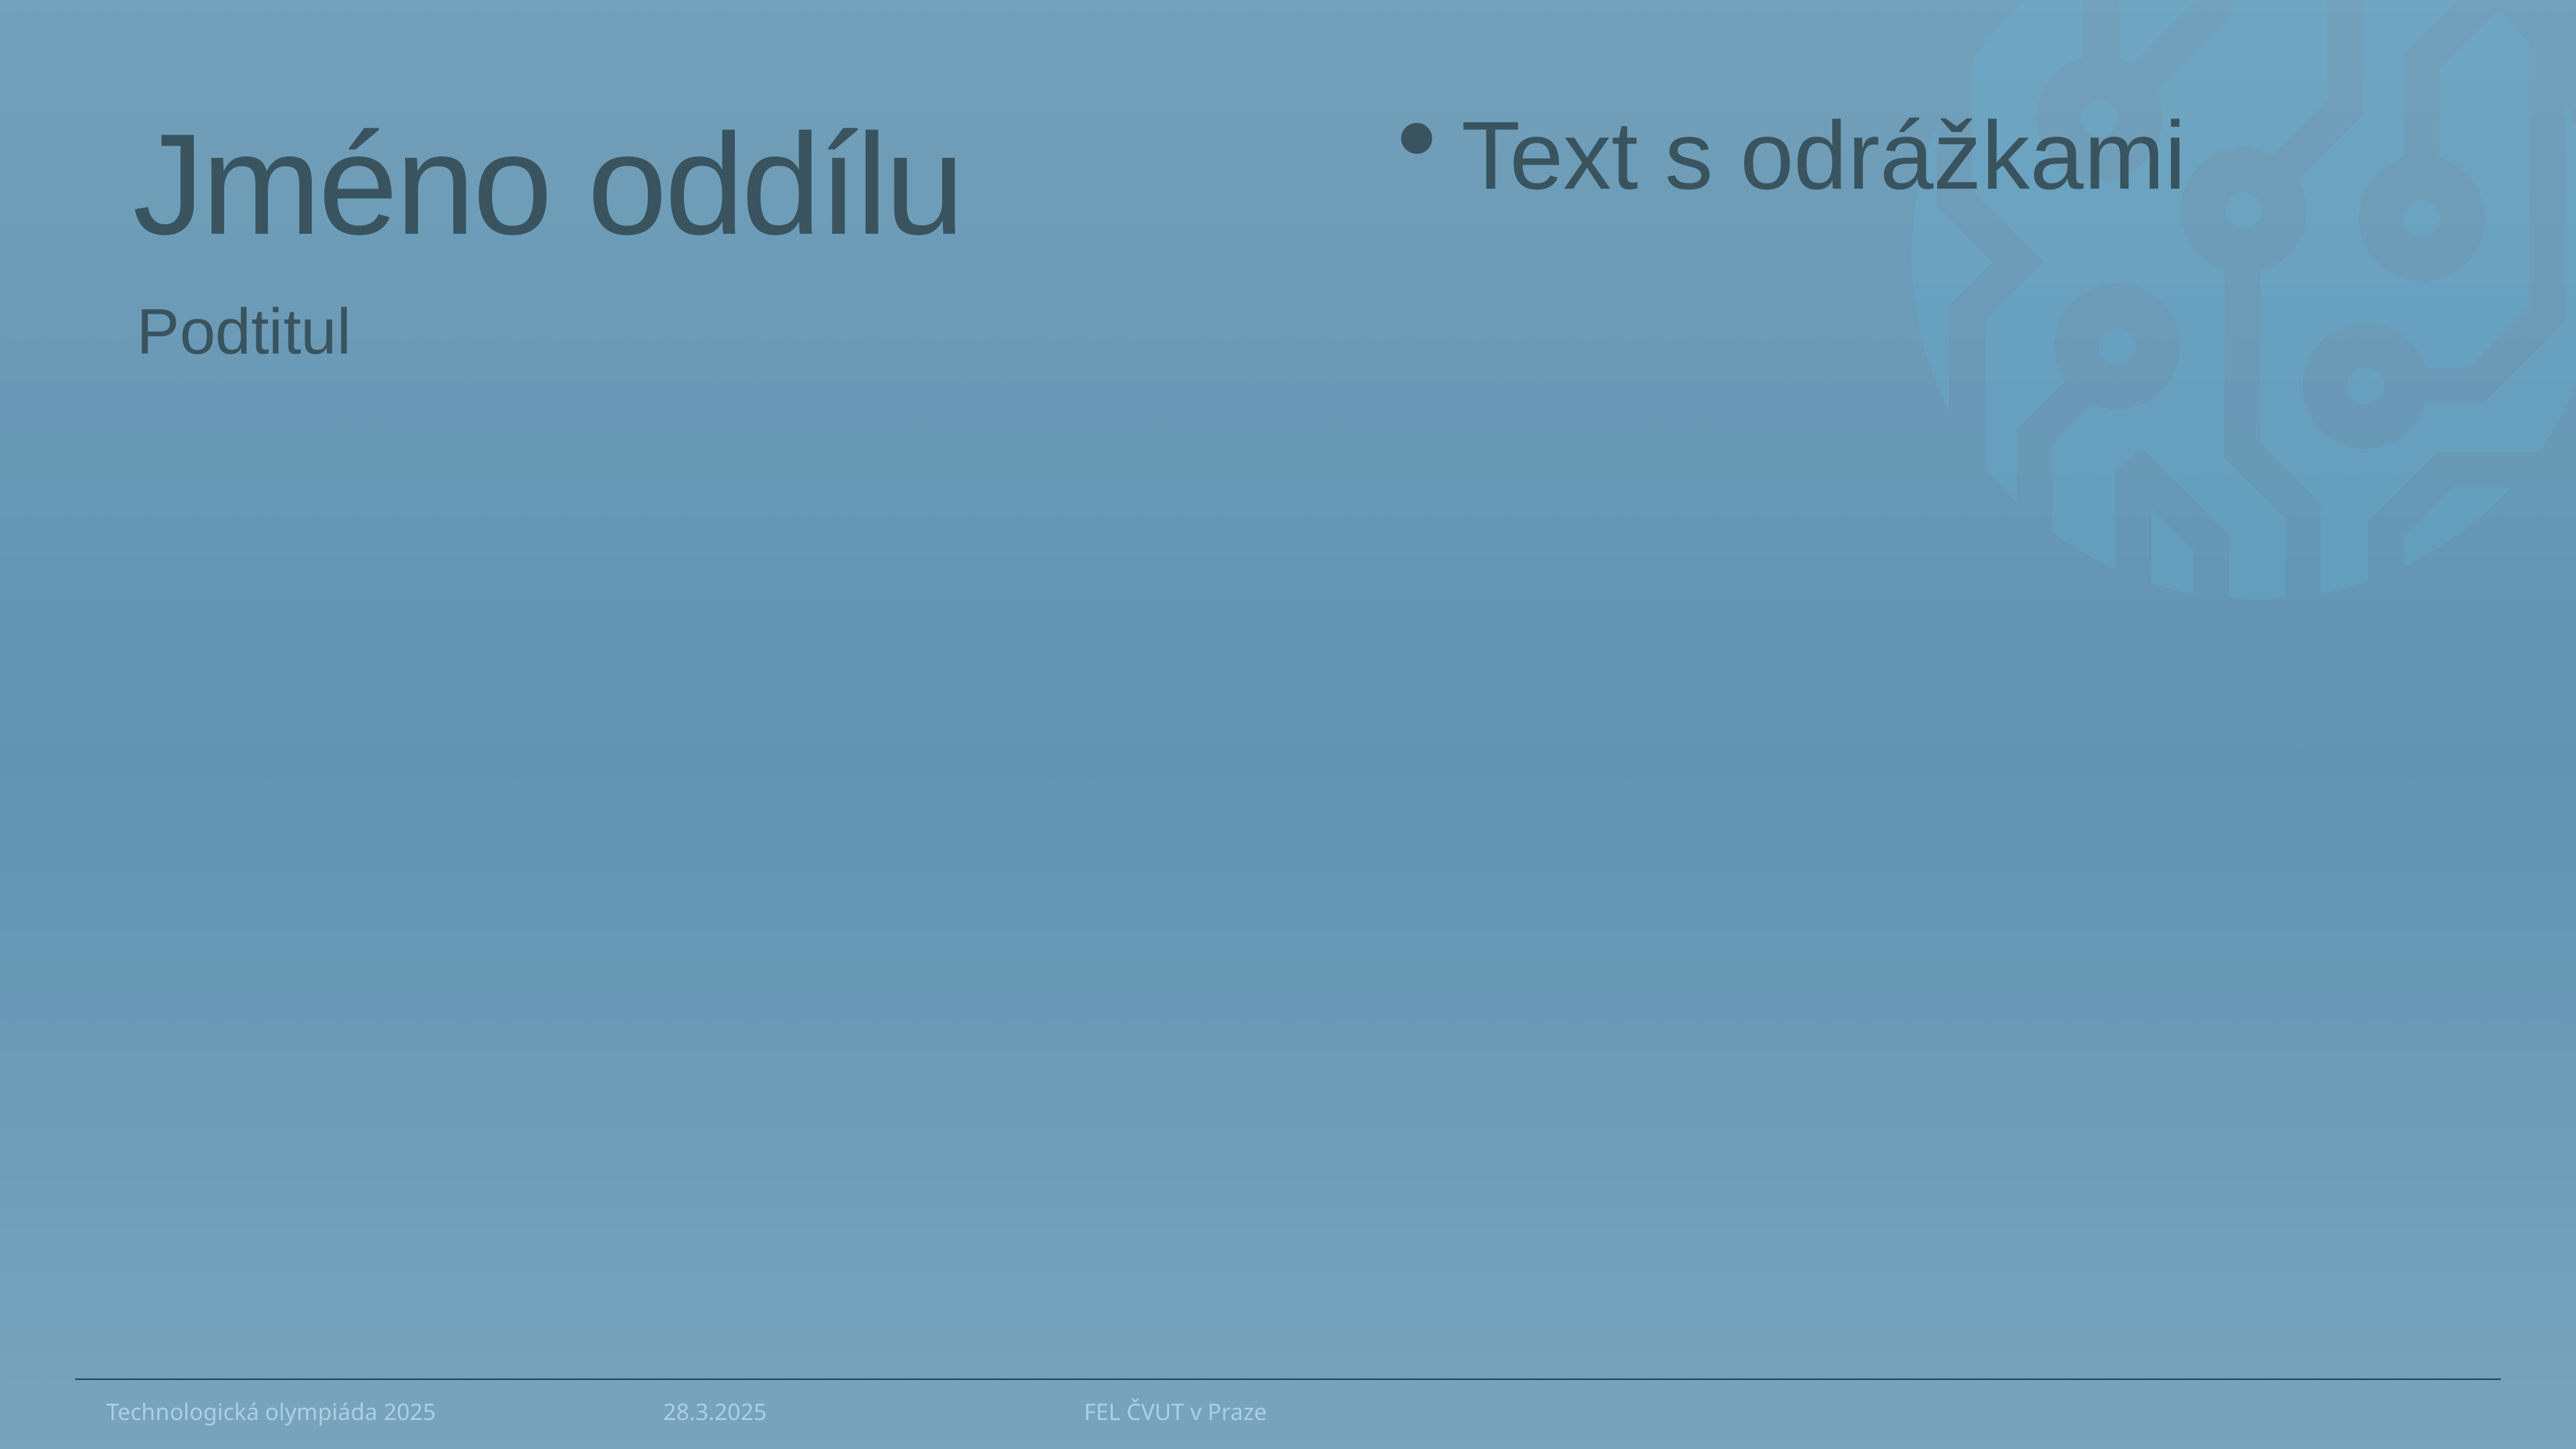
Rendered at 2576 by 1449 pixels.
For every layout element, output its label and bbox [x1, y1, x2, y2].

text_box [75, 1379, 2501, 1431]
picture [0, 0, 2576, 1449]
